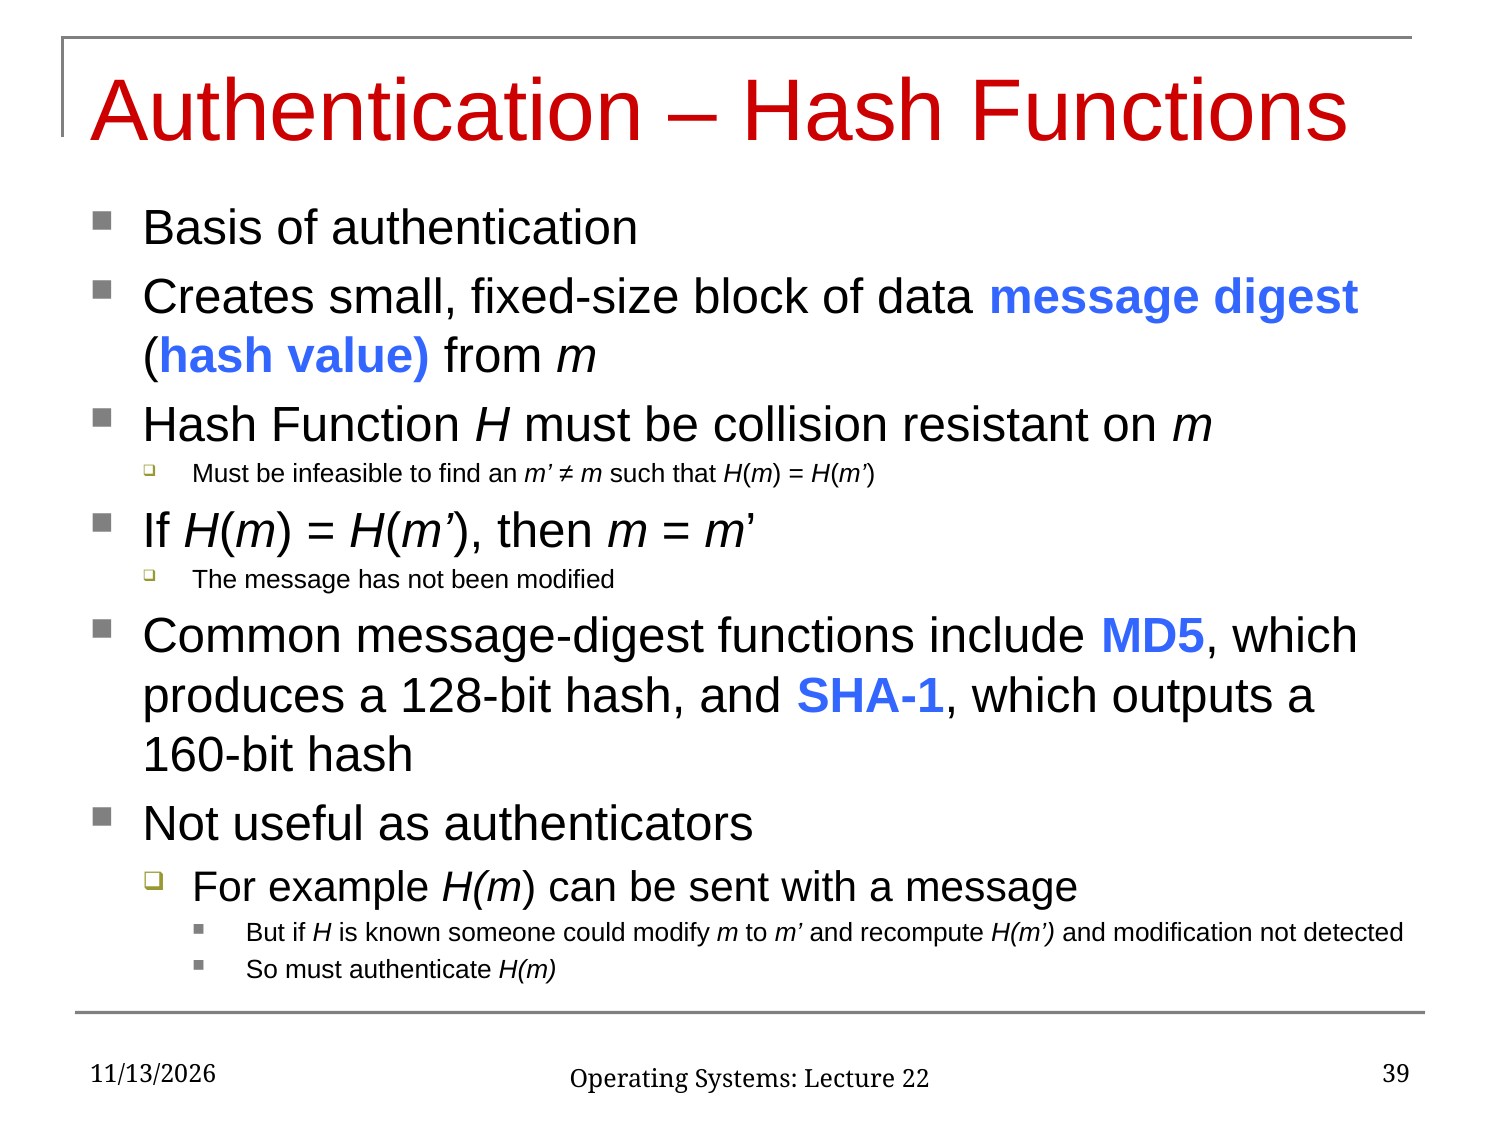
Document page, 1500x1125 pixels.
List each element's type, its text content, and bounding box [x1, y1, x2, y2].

footer Operating Systems: Lecture 22 [512, 1024, 988, 1101]
list Basis of authentication Creates small, fixed-size block of data message digest (hash value) from m Hash Function H must be collision resistant on m Must be infeasible to find an m’ ≠ m such that H(m) = H(m’) If H(m) = H(m’), then m = m’ The message has not been modified Common message-digest functions include MD5, which produces a 128-bit hash, and SHA-1, which outputs a 160-bit hash Not useful as authenticators For example H(m) can be sent with a message But if H is known someone could modify m to m’ and recompute H(m’) and modification not detected So must authenticate H(m) [75, 187, 1425, 1006]
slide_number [74, 1023, 426, 1100]
slide_number 39 [1074, 1023, 1426, 1100]
title Authentication – Hash Functions [75, 45, 1425, 163]
